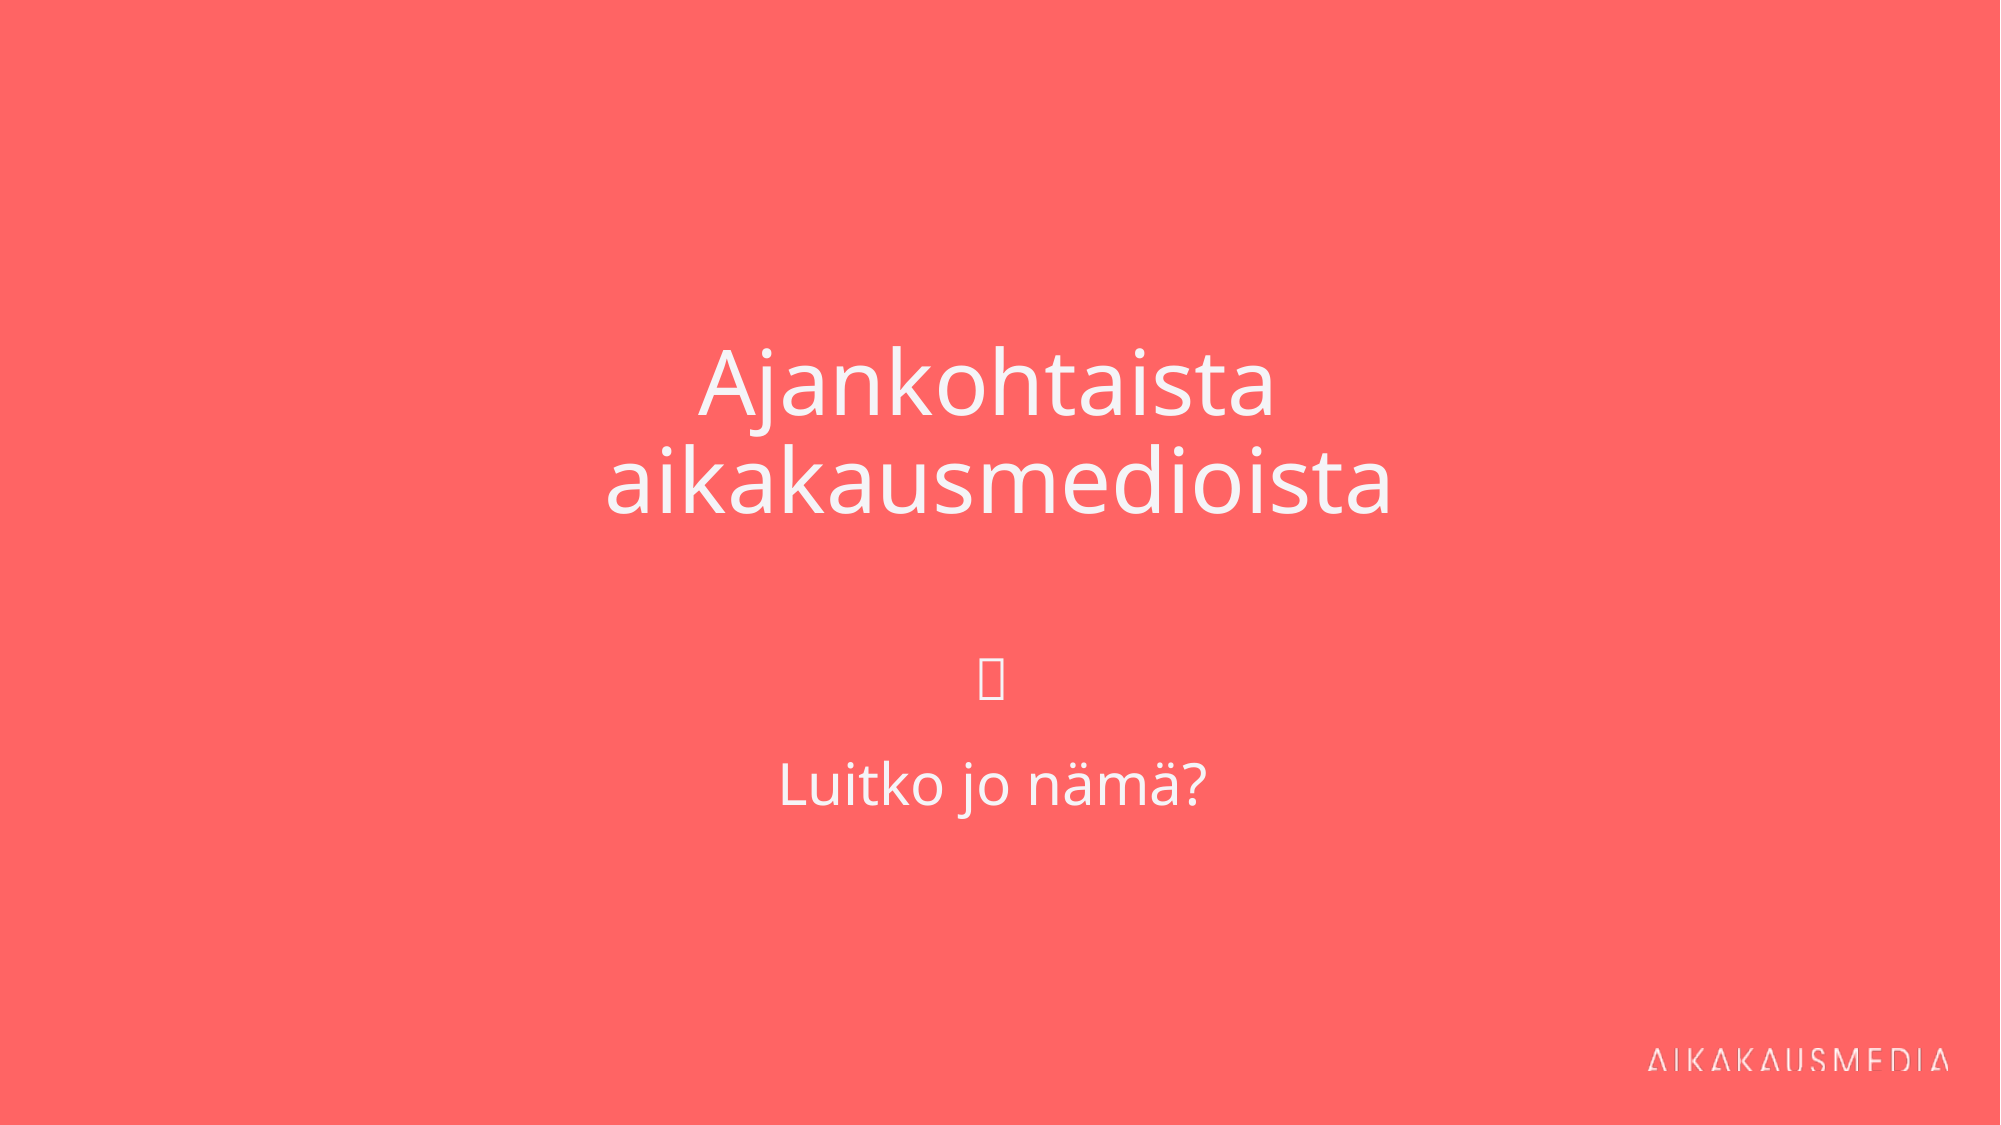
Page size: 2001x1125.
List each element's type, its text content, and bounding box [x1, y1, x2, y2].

list 💛 Luitko jo nämä? [276, 621, 1724, 834]
title Ajankohtaista aikakausmedioista [137, 329, 1863, 542]
